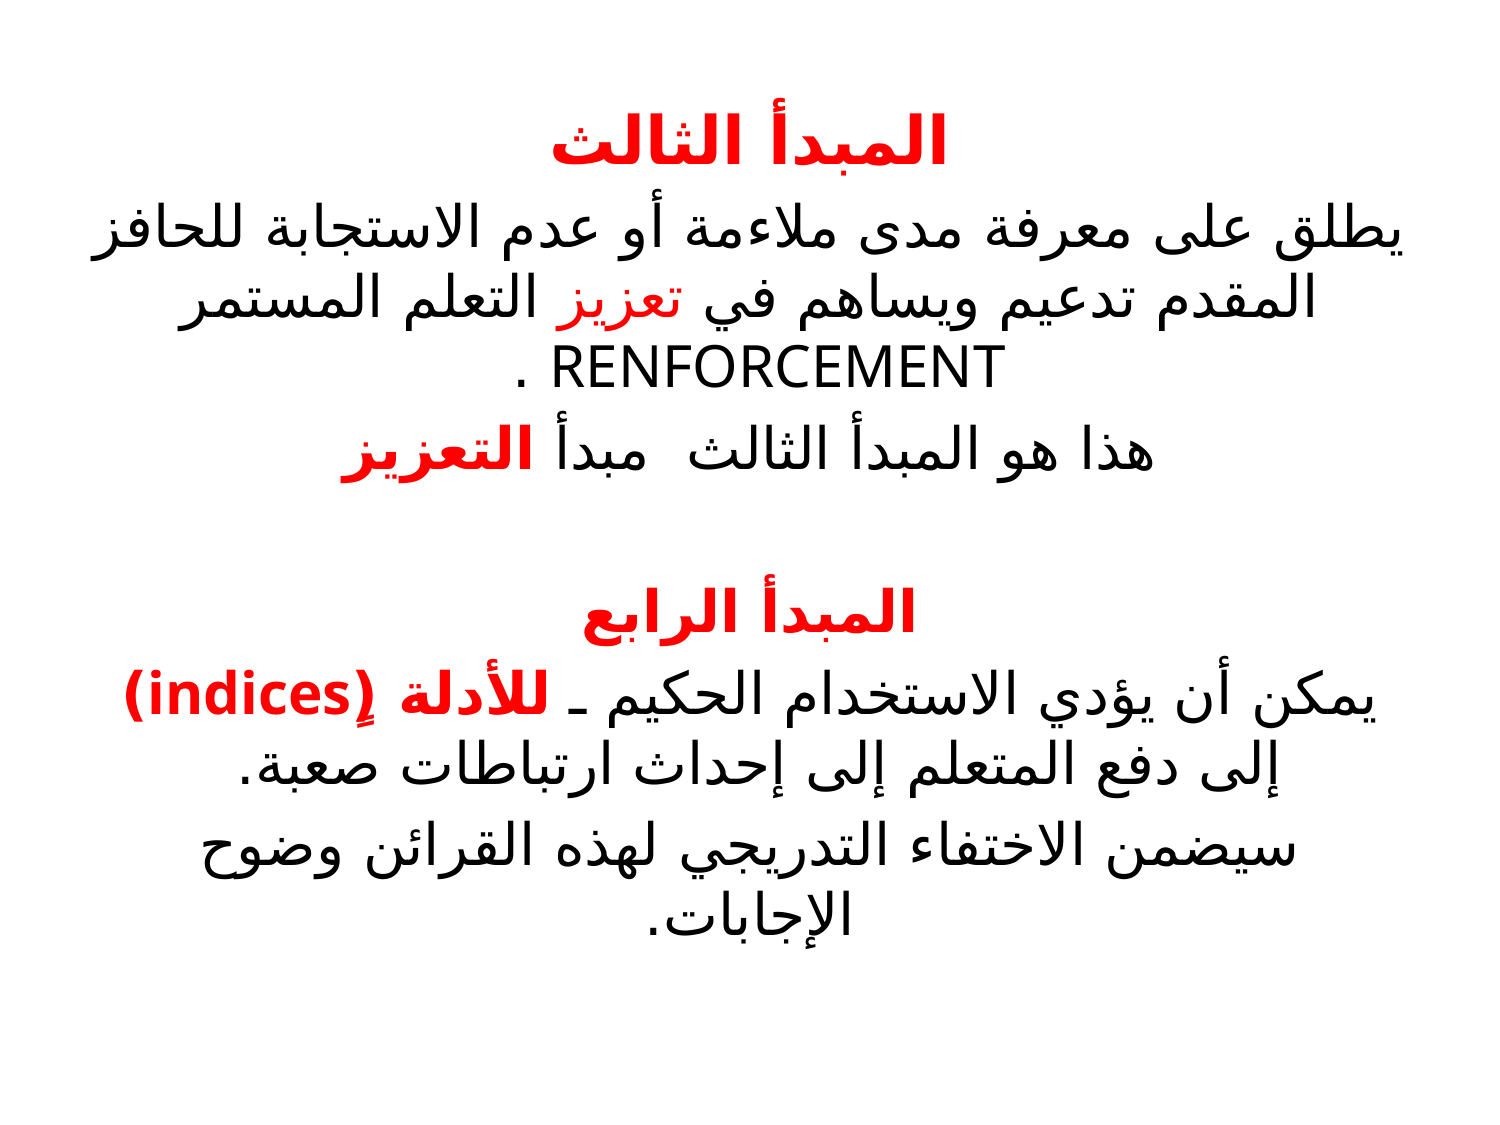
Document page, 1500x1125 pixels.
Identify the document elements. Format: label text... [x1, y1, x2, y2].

list المبدأ الثالث يطلق على معرفة مدى ملاءمة أو عدم الاستجابة للحافز المقدم تدعيم ويساهم في تعزيز التعلم المستمر RENFORCEMENT . هذا هو المبدأ الثالث مبدأ التعزيز المبدأ الرابع يمكن أن يؤدي الاستخدام الحكيم ـ للأدلة (ٍindices) إلى دفع المتعلم إلى إحداث ارتباطات صعبة. سيضمن الاختفاء التدريجي لهذه القرائن وضوح الإجابات. [75, 90, 1425, 1005]
